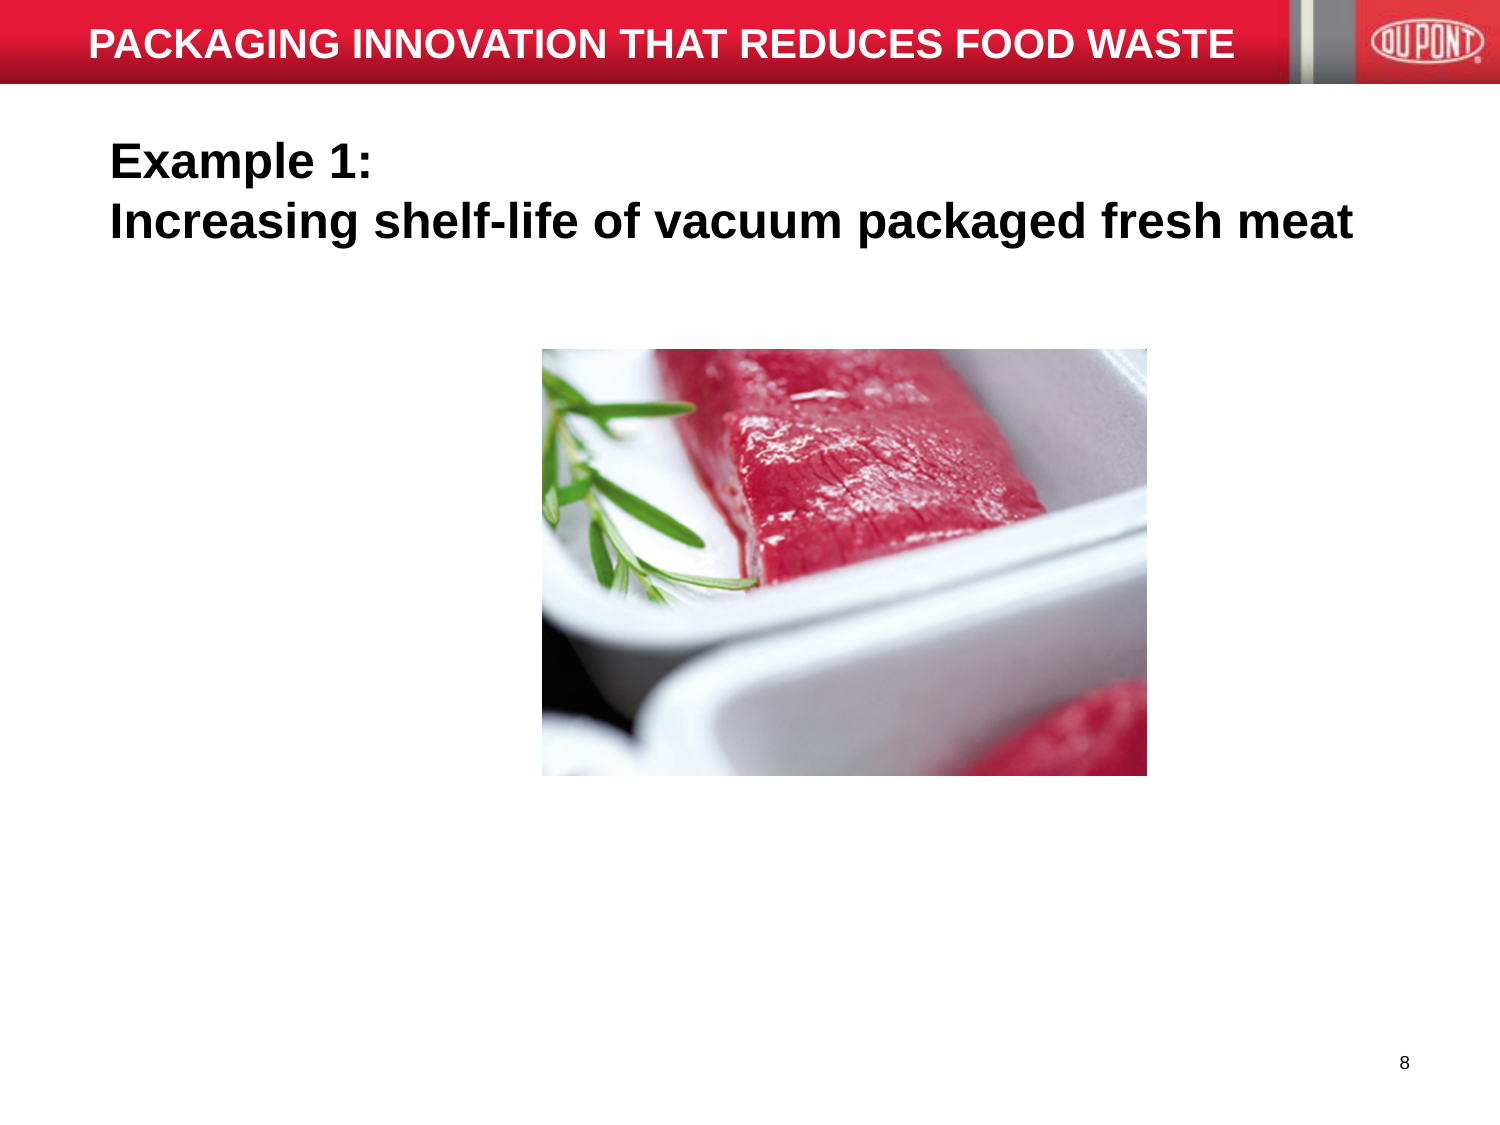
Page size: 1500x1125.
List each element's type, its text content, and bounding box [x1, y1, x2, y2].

text_box PACKAGING INNOVATION THAT REDUCES FOOD WASTE [73, 9, 1251, 74]
slide_number 8 [1335, 1031, 1425, 1092]
title Example 1: Increasing shelf-life of vacuum packaged fresh meat [94, 94, 1445, 282]
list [542, 349, 1148, 776]
picture [0, 0, 1500, 84]
